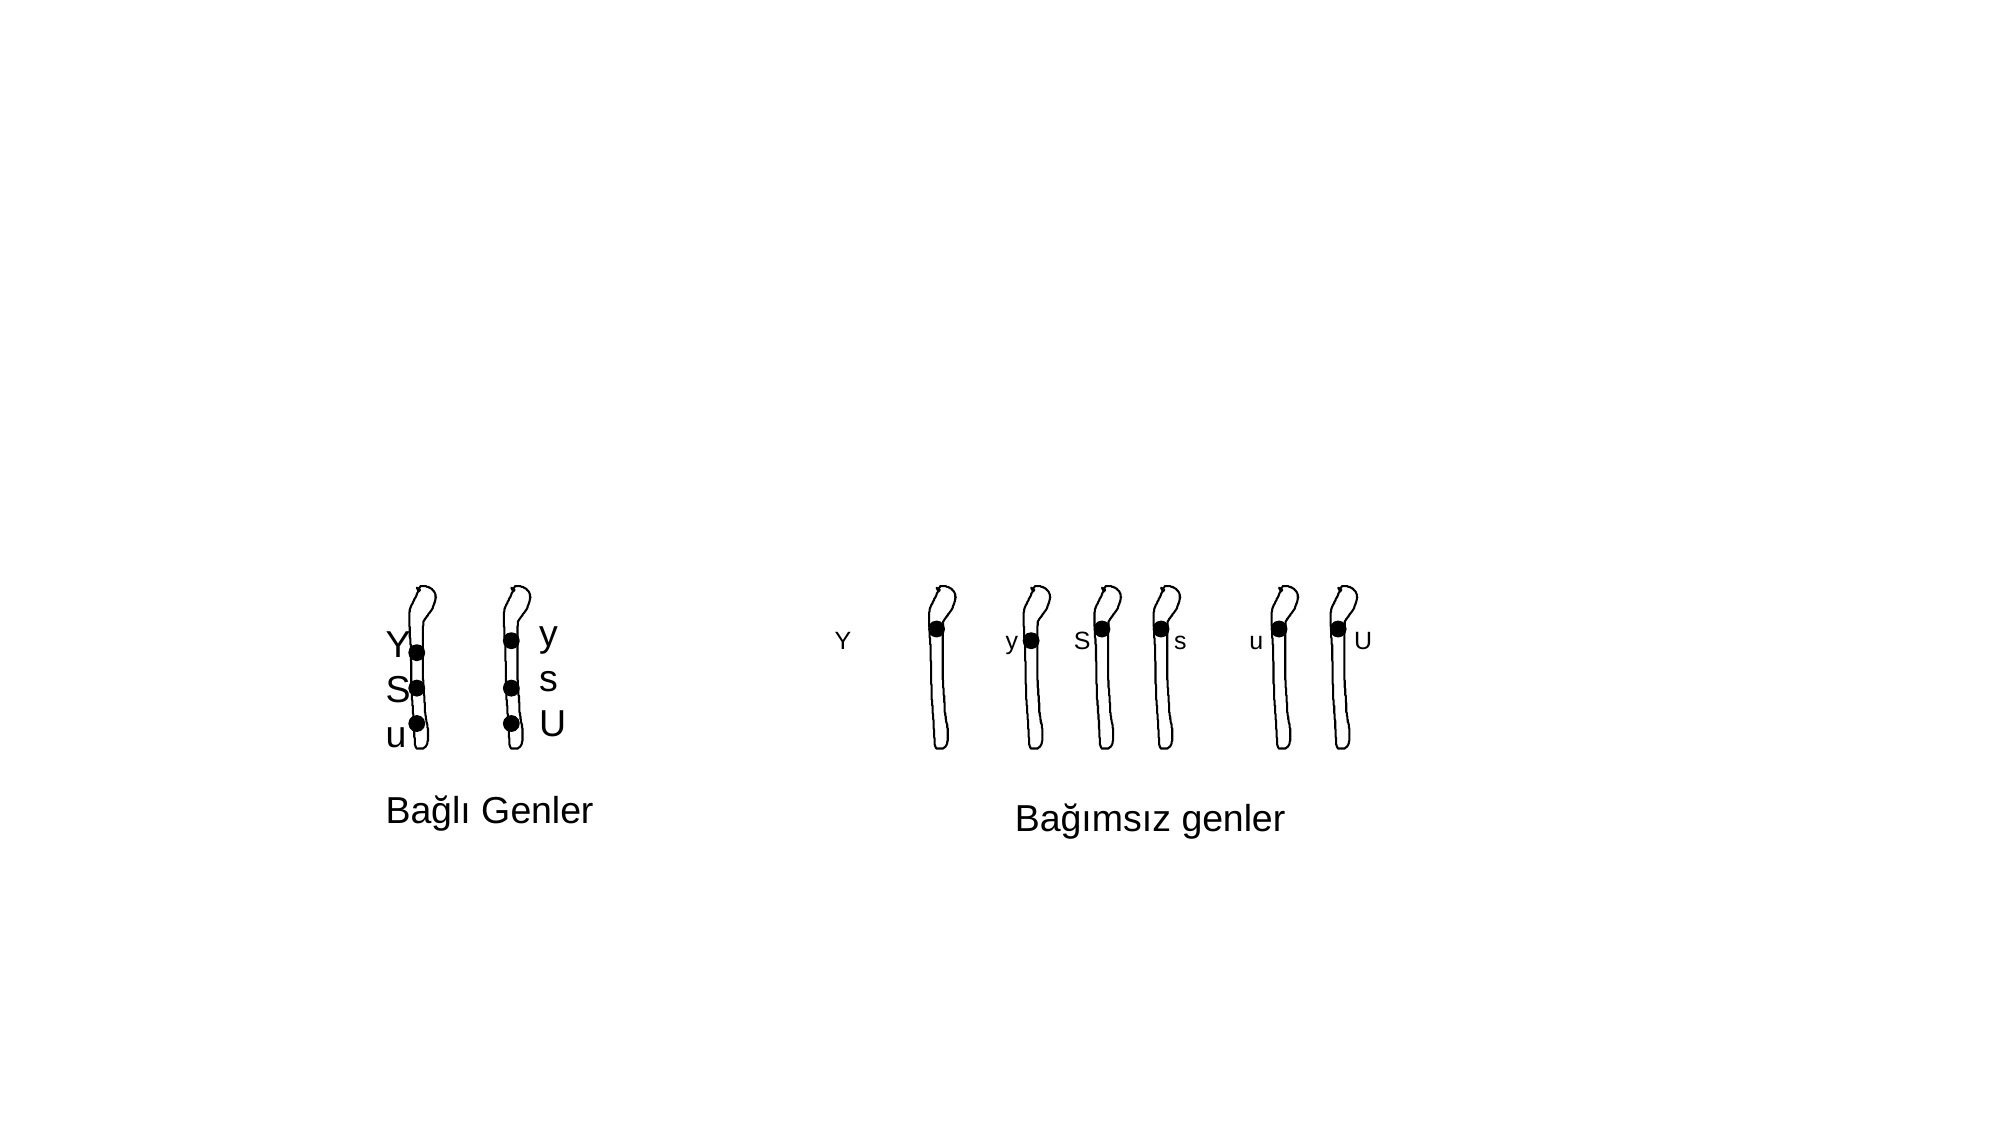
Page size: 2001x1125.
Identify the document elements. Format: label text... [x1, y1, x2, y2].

text_box [1028, 722, 1043, 749]
text_box [505, 646, 518, 683]
text_box [503, 716, 519, 731]
text_box Bağlı Genler [370, 778, 609, 839]
text_box [1330, 586, 1358, 617]
text_box [1153, 586, 1181, 617]
text_box y s U [524, 601, 582, 751]
text_box [506, 691, 519, 720]
text_box Y S u [370, 612, 426, 763]
text_box Bağımsız genler [1000, 786, 1301, 847]
text_box Y y S s u U [519, 617, 524, 722]
text_box [1158, 722, 1173, 749]
text_box [1271, 586, 1299, 617]
text_box [933, 722, 948, 749]
text_box [1023, 586, 1051, 617]
text_box [1099, 722, 1114, 749]
text_box [503, 680, 519, 696]
text_box [1335, 722, 1350, 749]
text_box [503, 633, 519, 649]
text_box [1276, 722, 1291, 749]
text_box [929, 586, 956, 617]
text_box [508, 722, 523, 749]
text_box [503, 586, 531, 636]
text_box [1094, 586, 1122, 617]
text_box [409, 586, 437, 618]
text_box Y y S s u U [582, 617, 1389, 722]
